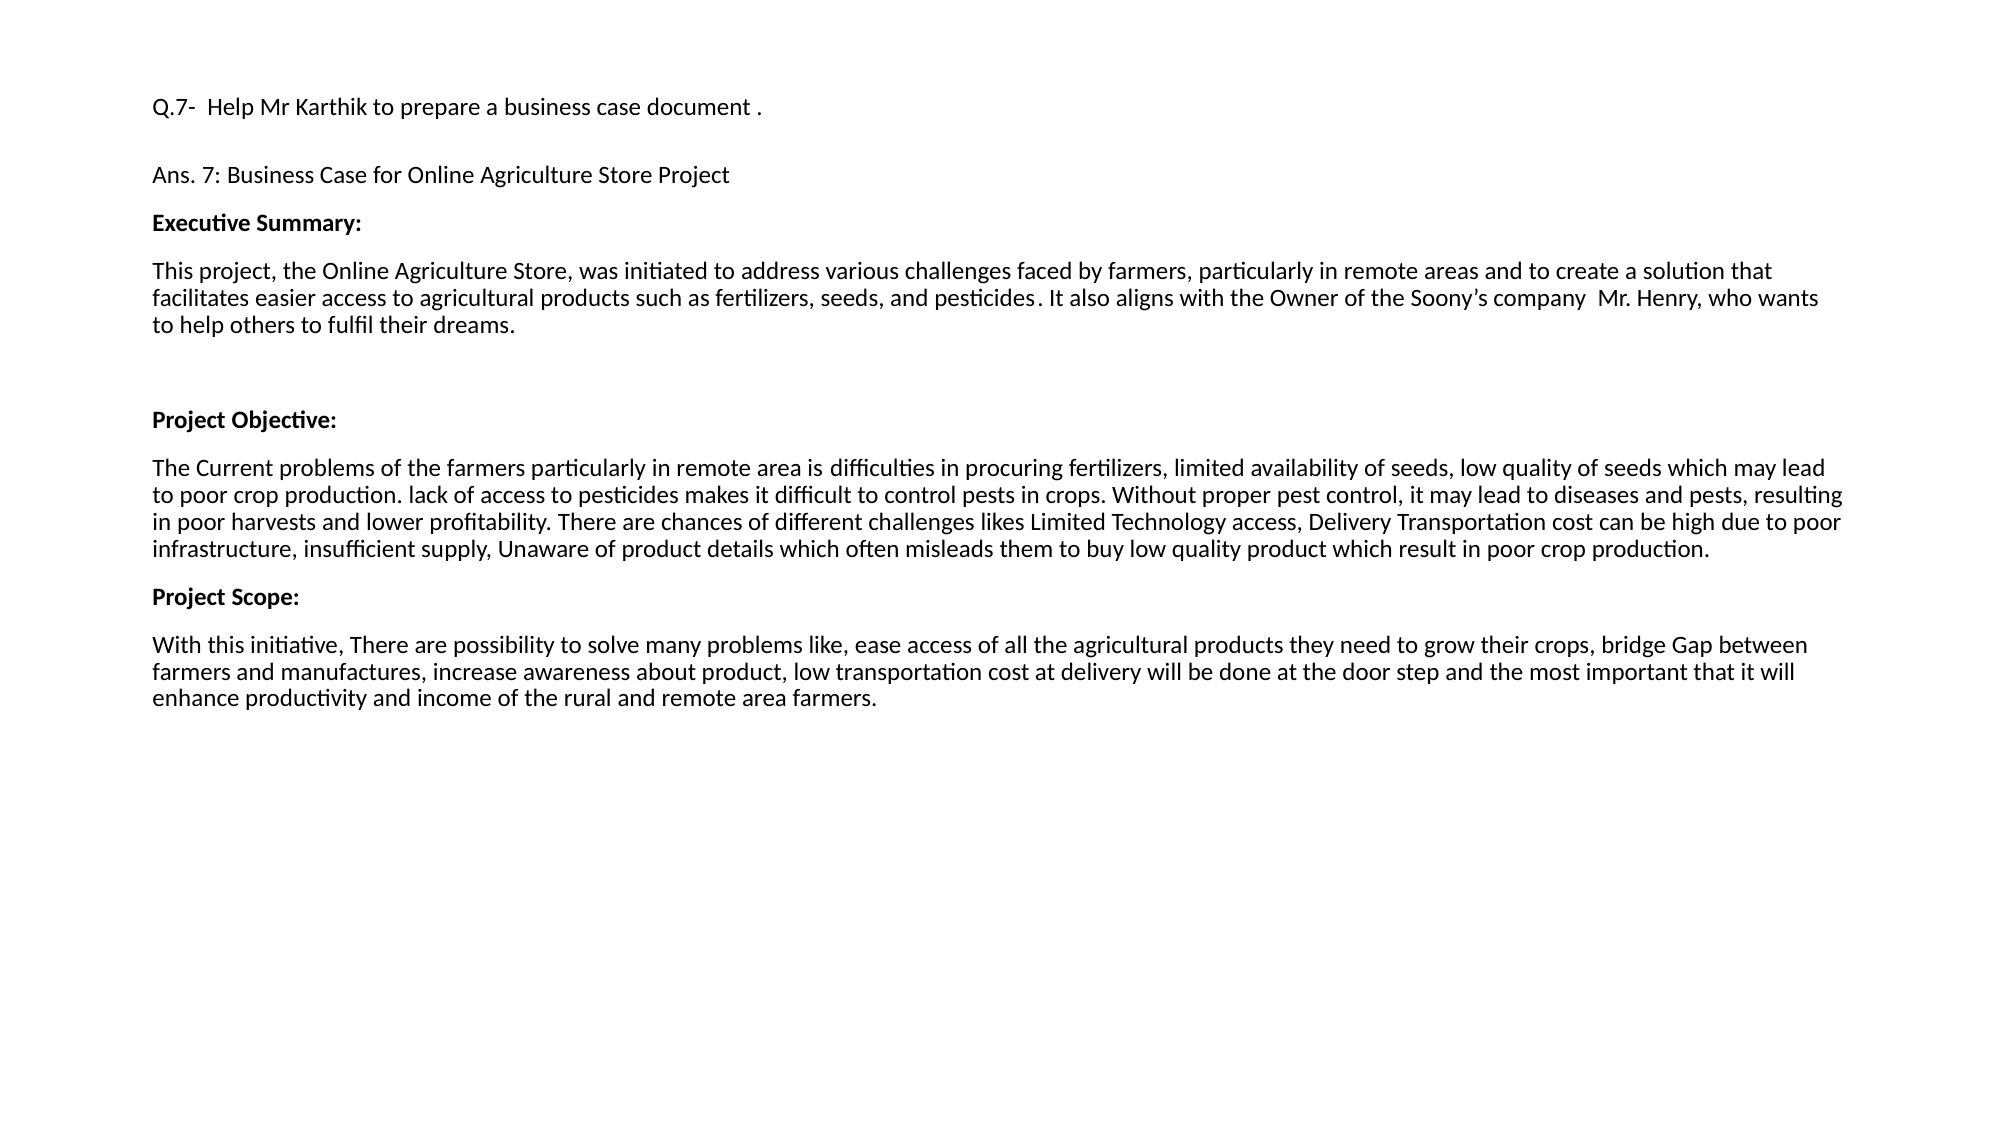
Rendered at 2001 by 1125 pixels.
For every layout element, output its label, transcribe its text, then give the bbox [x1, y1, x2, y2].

list Ans. 7: Business Case for Online Agriculture Store Project Executive Summary: This project, the Online Agriculture Store, was initiated to address various challenges faced by farmers, particularly in remote areas and to create a solution that facilitates easier access to agricultural products such as fertilizers, seeds, and pesticides. It also aligns with the Owner of the Soony’s company Mr. Henry, who wants to help others to fulfil their dreams. Project Objective: The Current problems of the farmers particularly in remote area is difficulties in procuring fertilizers, limited availability of seeds, low quality of seeds which may lead to poor crop production. lack of access to pesticides makes it difficult to control pests in crops. Without proper pest control, it may lead to diseases and pests, resulting in poor harvests and lower profitability. There are chances of different challenges likes Limited Technology access, Delivery Transportation cost can be high due to poor infrastructure, insufficient supply, Unaware of product details which often misleads them to buy low quality product which result in poor crop production. Project Scope: With this initiative, There are possibility to solve many problems like, ease access of all the agricultural products they need to grow their crops, bridge Gap between farmers and manufactures, increase awareness about product, low transportation cost at delivery will be done at the door step and the most important that it will enhance productivity and income of the rural and remote area farmers. [137, 155, 1863, 1014]
title Q.7- Help Mr Karthik to prepare a business case document . [137, 59, 1863, 155]
